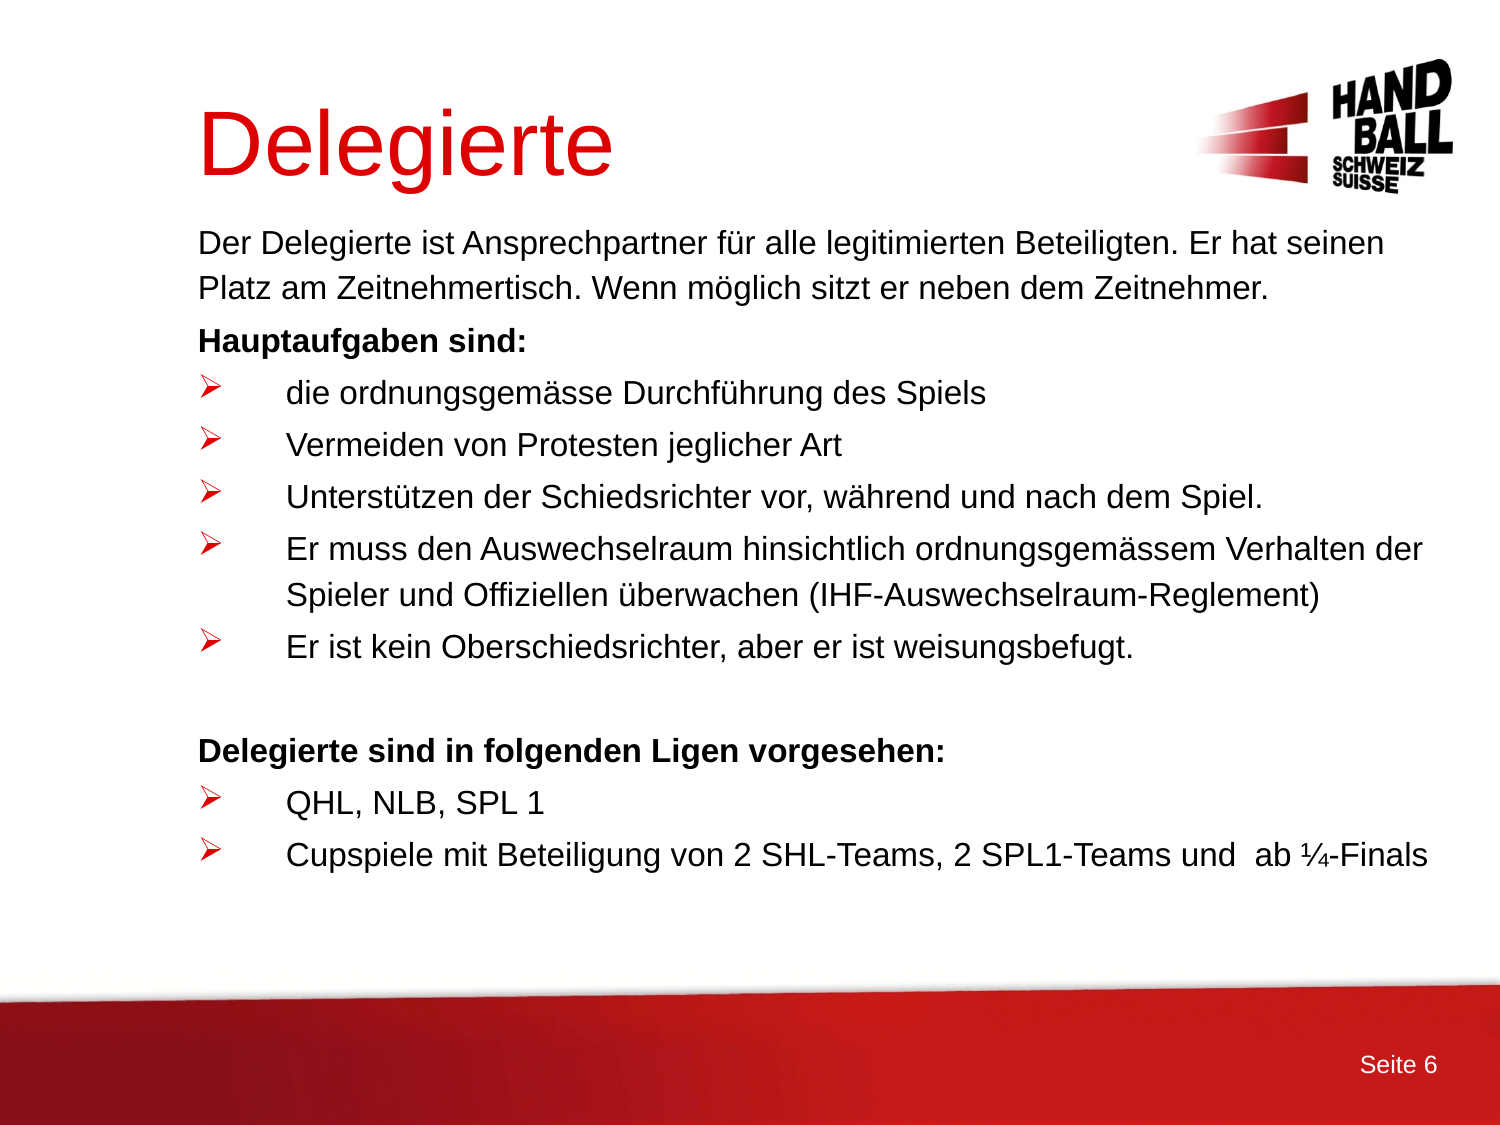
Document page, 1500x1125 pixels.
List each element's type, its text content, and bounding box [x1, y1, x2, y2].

list Der Delegierte ist Ansprechpartner für alle legitimierten Beteiligten. Er hat seinen Platz am Zeitnehmertisch. Wenn möglich sitzt er neben dem Zeitnehmer. Hauptaufgaben sind: die ordnungsgemässe Durchführung des Spiels Vermeiden von Protesten jeglicher Art Unterstützen der Schiedsrichter vor, während und nach dem Spiel. Er muss den Auswechselraum hinsichtlich ordnungsgemässem Verhalten der Spieler und Offiziellen überwachen (IHF-Auswechselraum-Reglement) Er ist kein Oberschiedsrichter, aber er ist weisungsbefugt. Delegierte sind in folgenden Ligen vorgesehen: QHL, NLB, SPL 1 Cupspiele mit Beteiligung von 2 SHL-Teams, 2 SPL1-Teams und ab ¼-Finals [183, 208, 1453, 1000]
picture [0, 970, 1500, 1125]
picture [1187, 59, 1453, 194]
title Delegierte [183, 45, 1164, 208]
